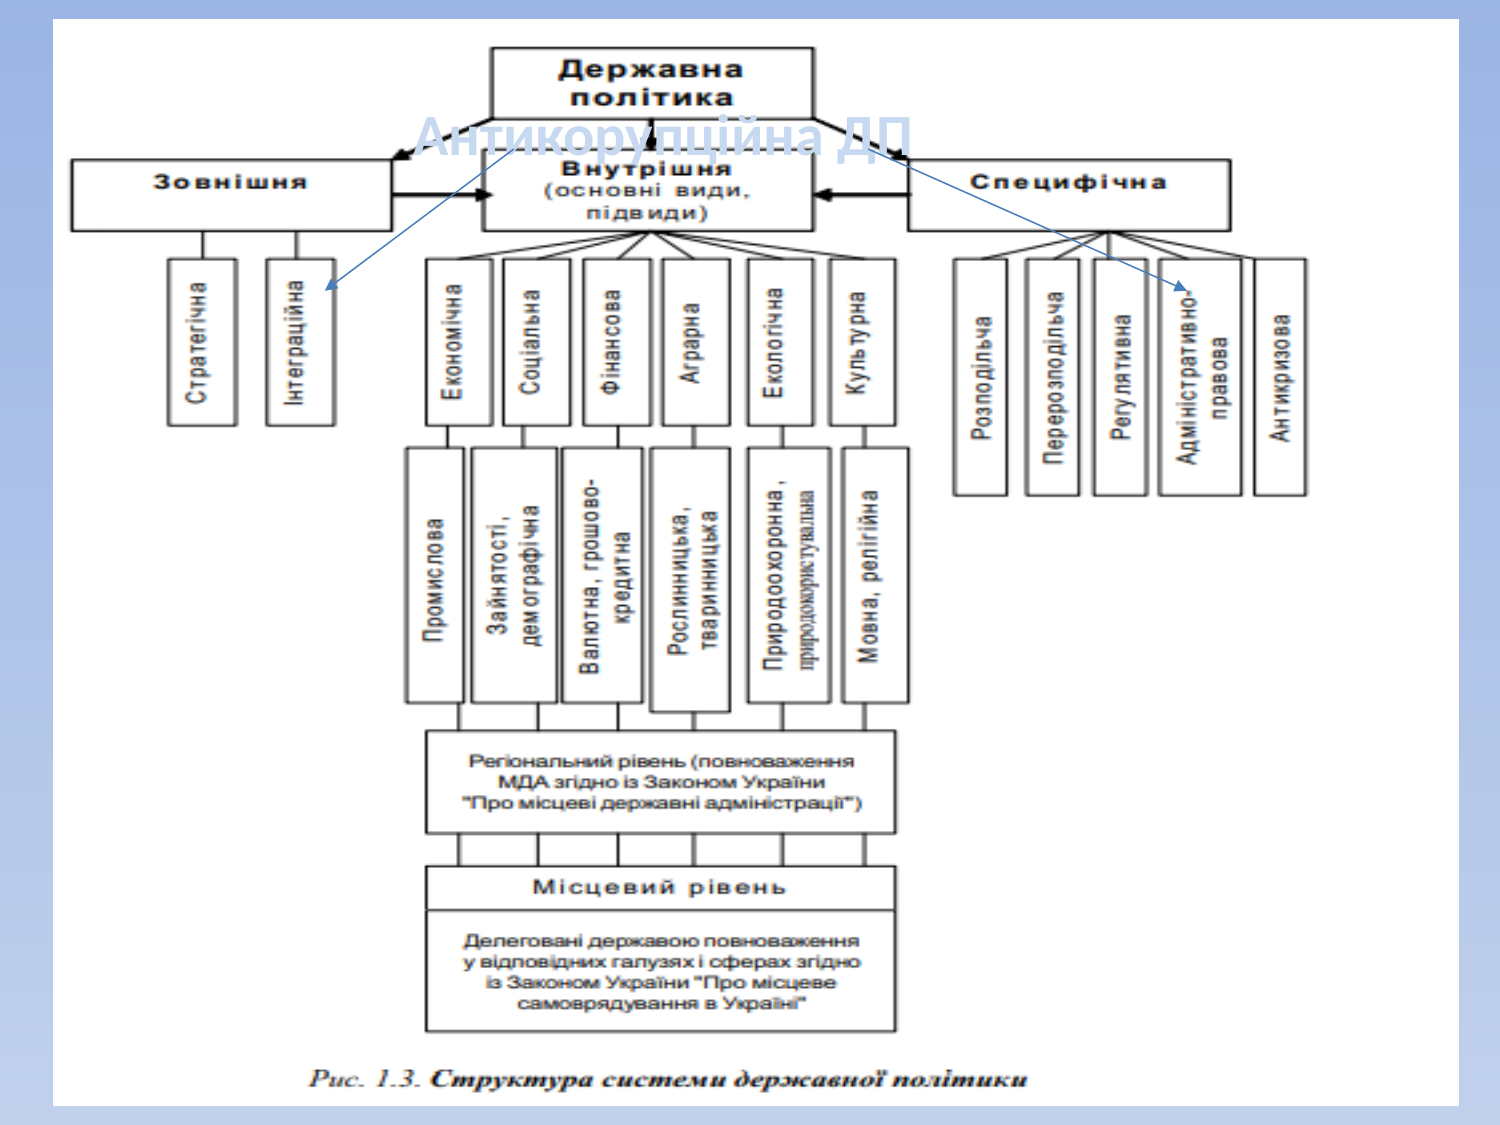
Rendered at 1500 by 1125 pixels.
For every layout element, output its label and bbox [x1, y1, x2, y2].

picture [52, 18, 1459, 1107]
text_box [324, 148, 514, 291]
text_box [867, 148, 1188, 291]
